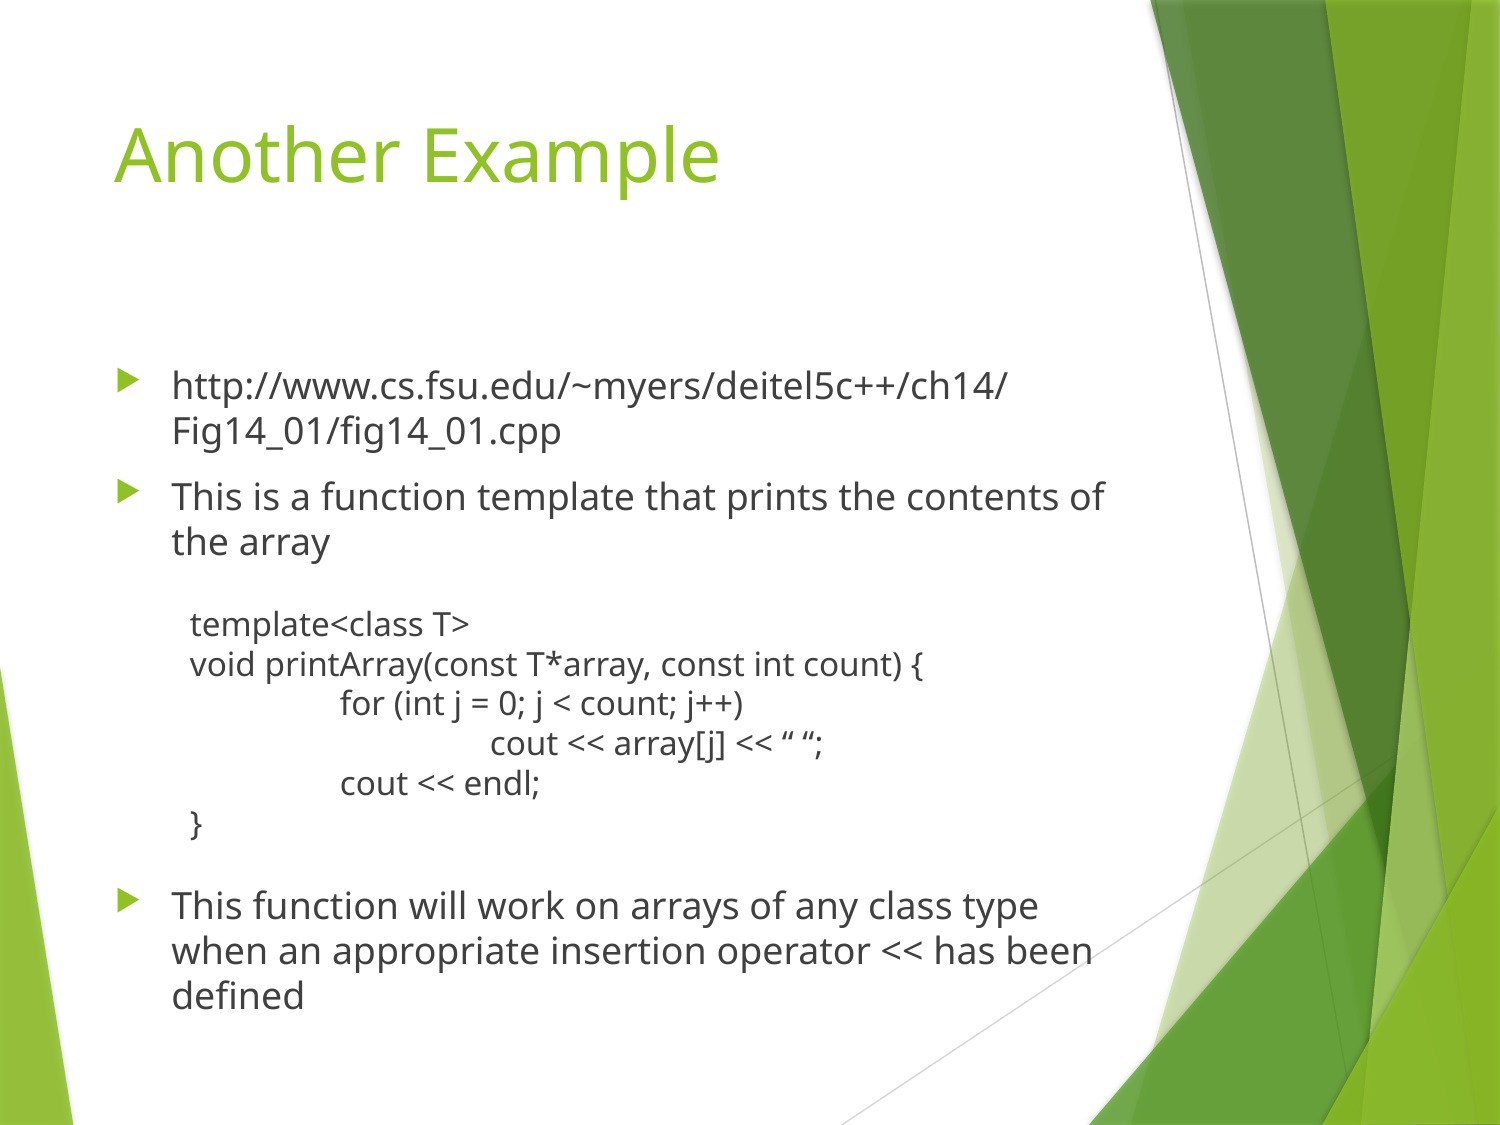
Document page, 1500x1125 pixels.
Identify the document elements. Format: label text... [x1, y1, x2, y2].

title Another Example [99, 99, 1142, 317]
list http://www.cs.fsu.edu/~myers/deitel5c++/ch14/Fig14_01/fig14_01.cpp This is a function template that prints the contents of the array template<class T> void printArray(const T*array, const int count) { for (int j = 0; j < count; j++) cout << array[j] << “ “; cout << endl; } This function will work on arrays of any class type when an appropriate insertion operator << has been defined [99, 354, 1142, 992]
